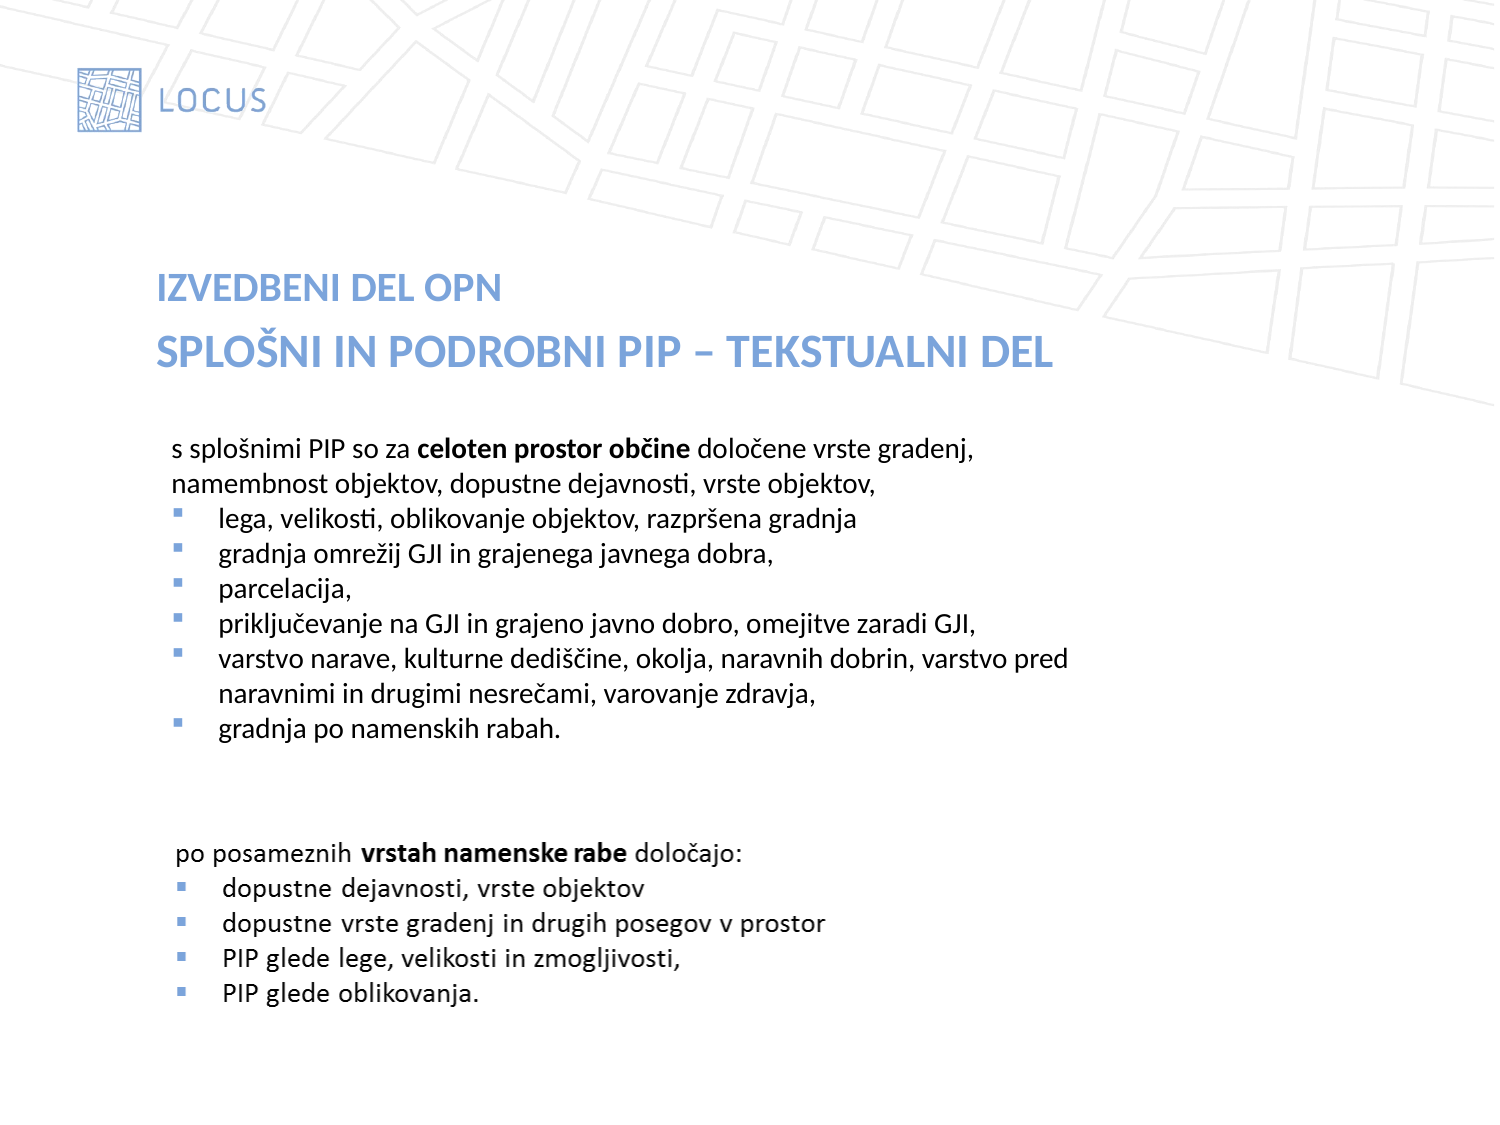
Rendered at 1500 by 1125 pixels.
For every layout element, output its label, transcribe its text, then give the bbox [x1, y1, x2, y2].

picture [157, 825, 1146, 1028]
text_box s splošnimi PIP so za celoten prostor občine določene vrste gradenj, namembnost objektov, dopustne dejavnosti, vrste objektov, lega, velikosti, oblikovanje objektov, razpršena gradnja gradnja omrežij GJI in grajenega javnega dobra, parcelacija, priključevanje na GJI in grajeno javno dobro, omejitve zaradi GJI, varstvo narave, kulturne dediščine, okolja, naravnih dobrin, varstvo pred naravnimi in drugimi nesrečami, varovanje zdravja, gradnja po namenskih rabah. [156, 454, 1143, 752]
picture [0, 0, 1495, 447]
